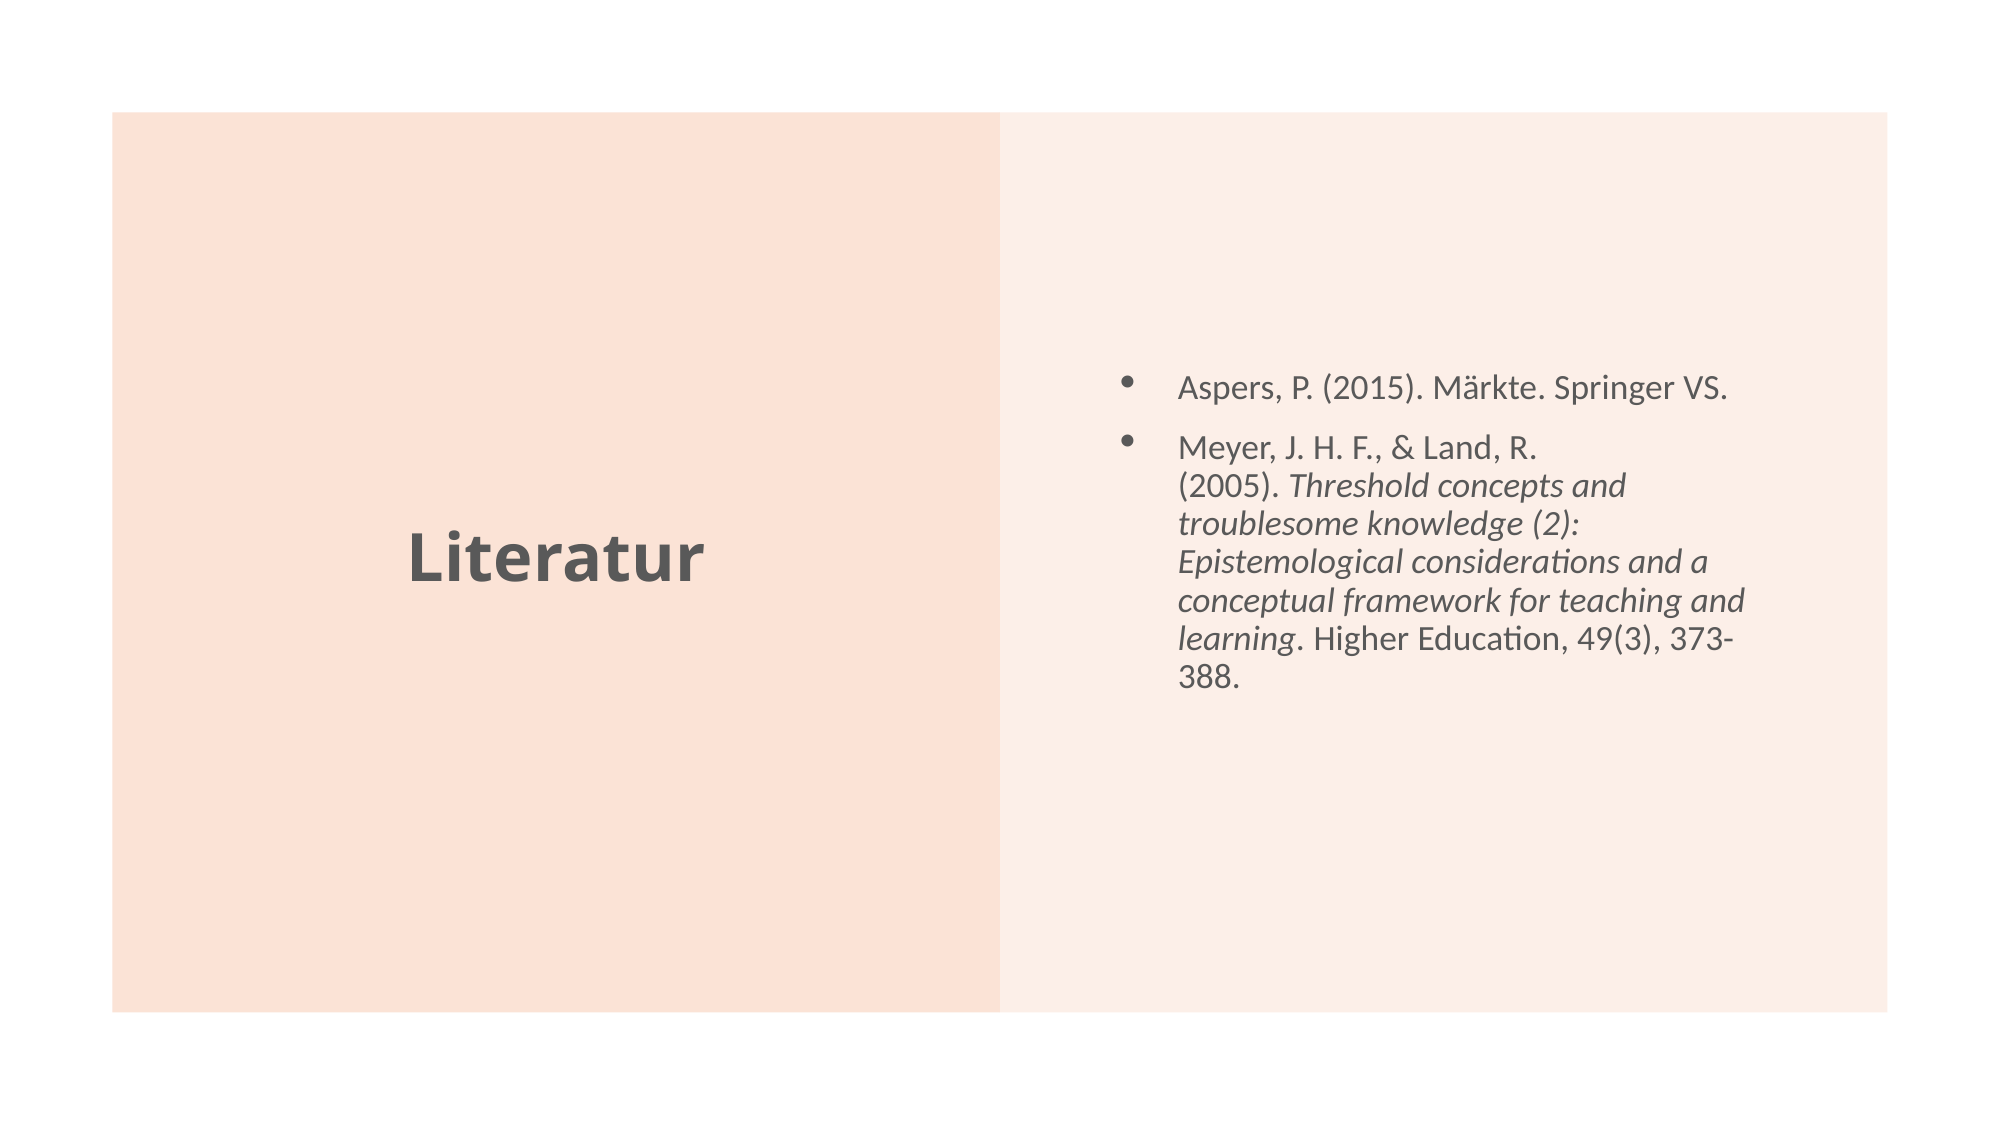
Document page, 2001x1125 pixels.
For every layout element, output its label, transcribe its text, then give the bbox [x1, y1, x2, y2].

text_box [111, 111, 998, 1014]
text_box [998, 111, 1889, 1014]
text_box [0, 0, 2000, 1125]
list Aspers, P. (2015). Märkte. Springer VS. Meyer, J. H. F., & Land, R. (2005). Threshold concepts and troublesome knowledge (2): Epistemological considerations and a conceptual framework for teaching and learning. Higher Education, 49(3), 373-388. [1106, 219, 1781, 906]
title Literatur [267, 219, 845, 900]
